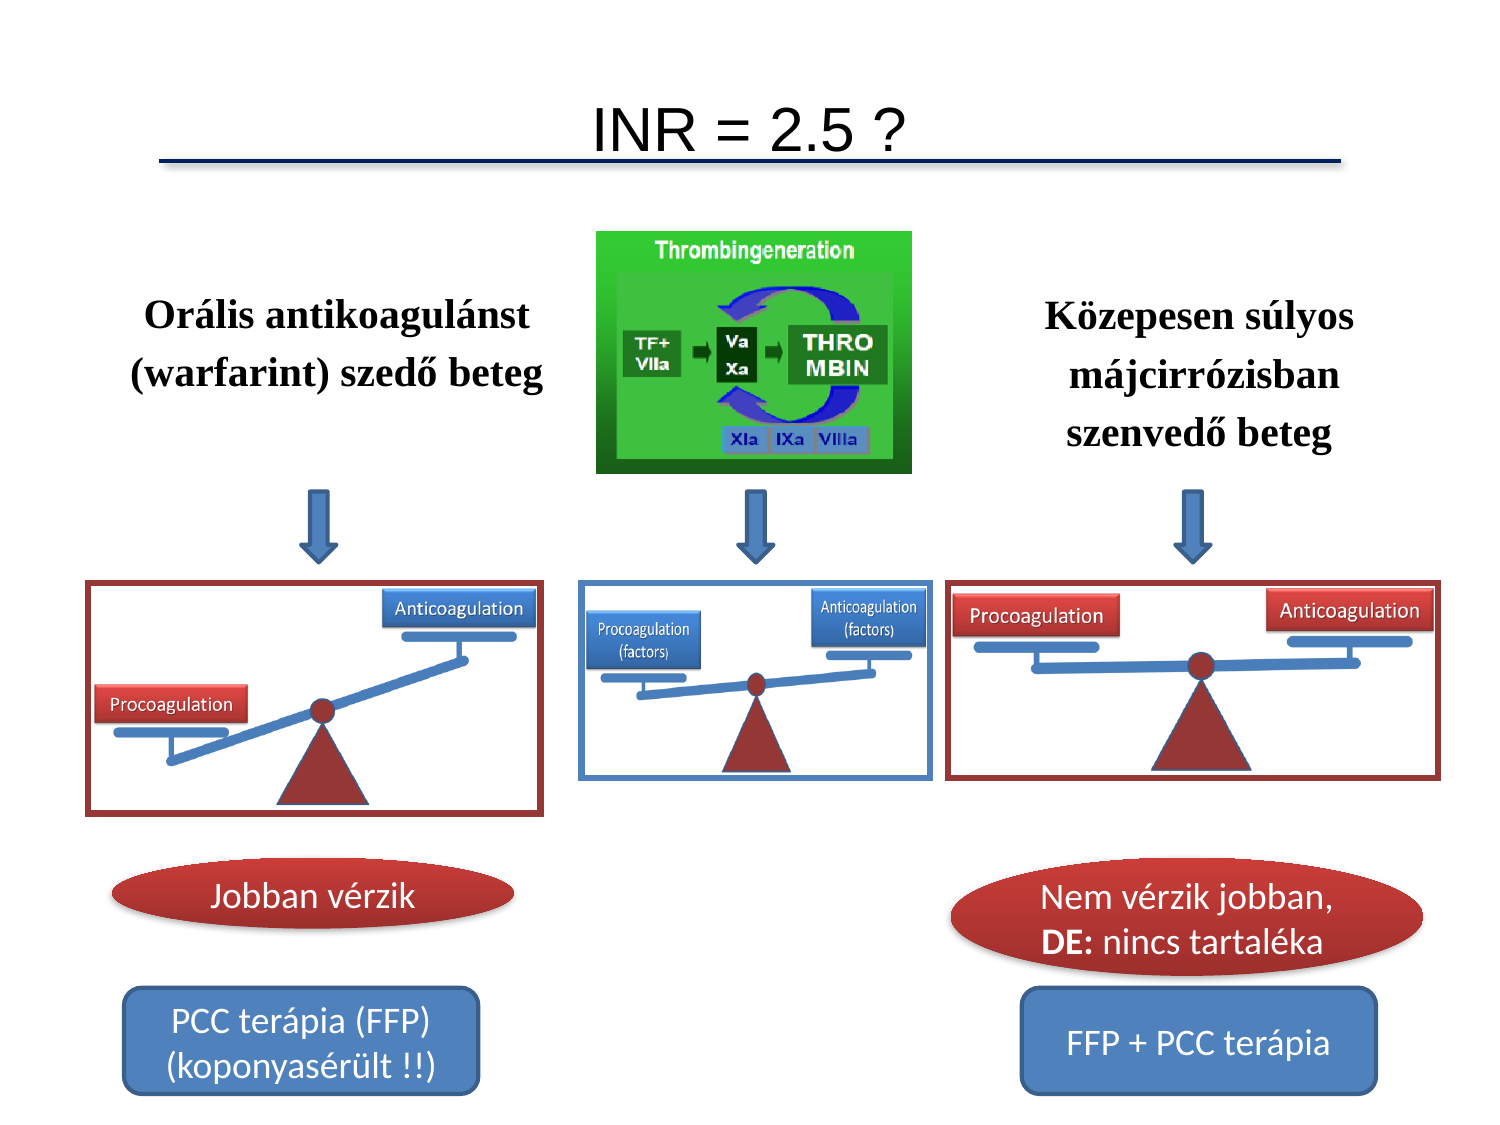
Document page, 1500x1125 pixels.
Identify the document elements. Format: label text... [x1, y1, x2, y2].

picture [950, 585, 1436, 776]
text_box [736, 489, 776, 565]
list Orális antikoagulánst (warfarint) szedő beteg [5, 278, 669, 1022]
picture [584, 585, 928, 776]
picture [596, 231, 913, 474]
list Közepesen súlyos májcirrózisban szenvedő beteg [832, 280, 1500, 1024]
text_box [1173, 489, 1213, 565]
text_box INR = 2.5 ? [70, 51, 1429, 164]
text_box Jobban vérzik [112, 857, 514, 929]
text_box Nem vérzik jobban, DE: nincs tartaléka [950, 857, 1424, 976]
text_box [299, 489, 339, 565]
picture [90, 585, 538, 811]
text_box FFP + PCC terápia [1019, 985, 1379, 1097]
text_box PCC terápia (FFP) (koponyasérült !!) [121, 985, 481, 1097]
